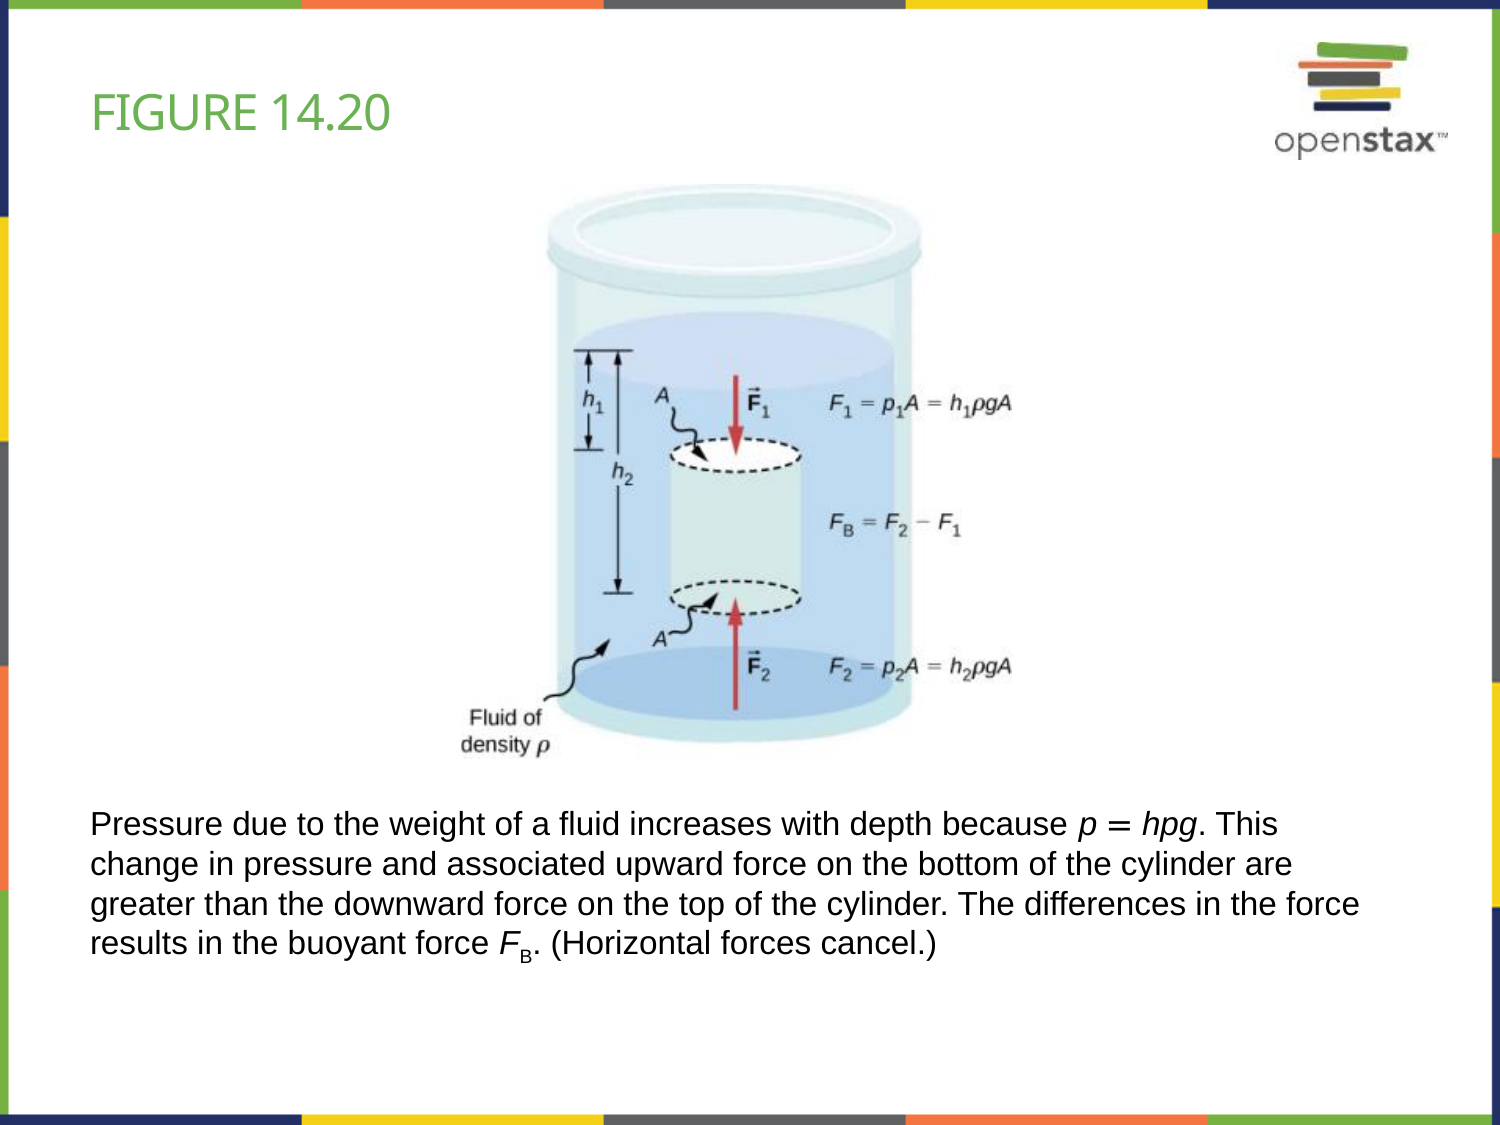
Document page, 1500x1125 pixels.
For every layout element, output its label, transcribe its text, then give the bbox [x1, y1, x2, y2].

picture [0, 0, 1500, 1125]
title Figure 14.20 [75, 39, 1275, 148]
list Pressure due to the weight of a fluid increases with depth because p = hpg. This change in pressure and associated upward force on the bottom of the cylinder are greater than the downward force on the top of the cylinder. The differences in the force results in the buoyant force FB. (Horizontal forces cancel.) [75, 794, 1398, 986]
